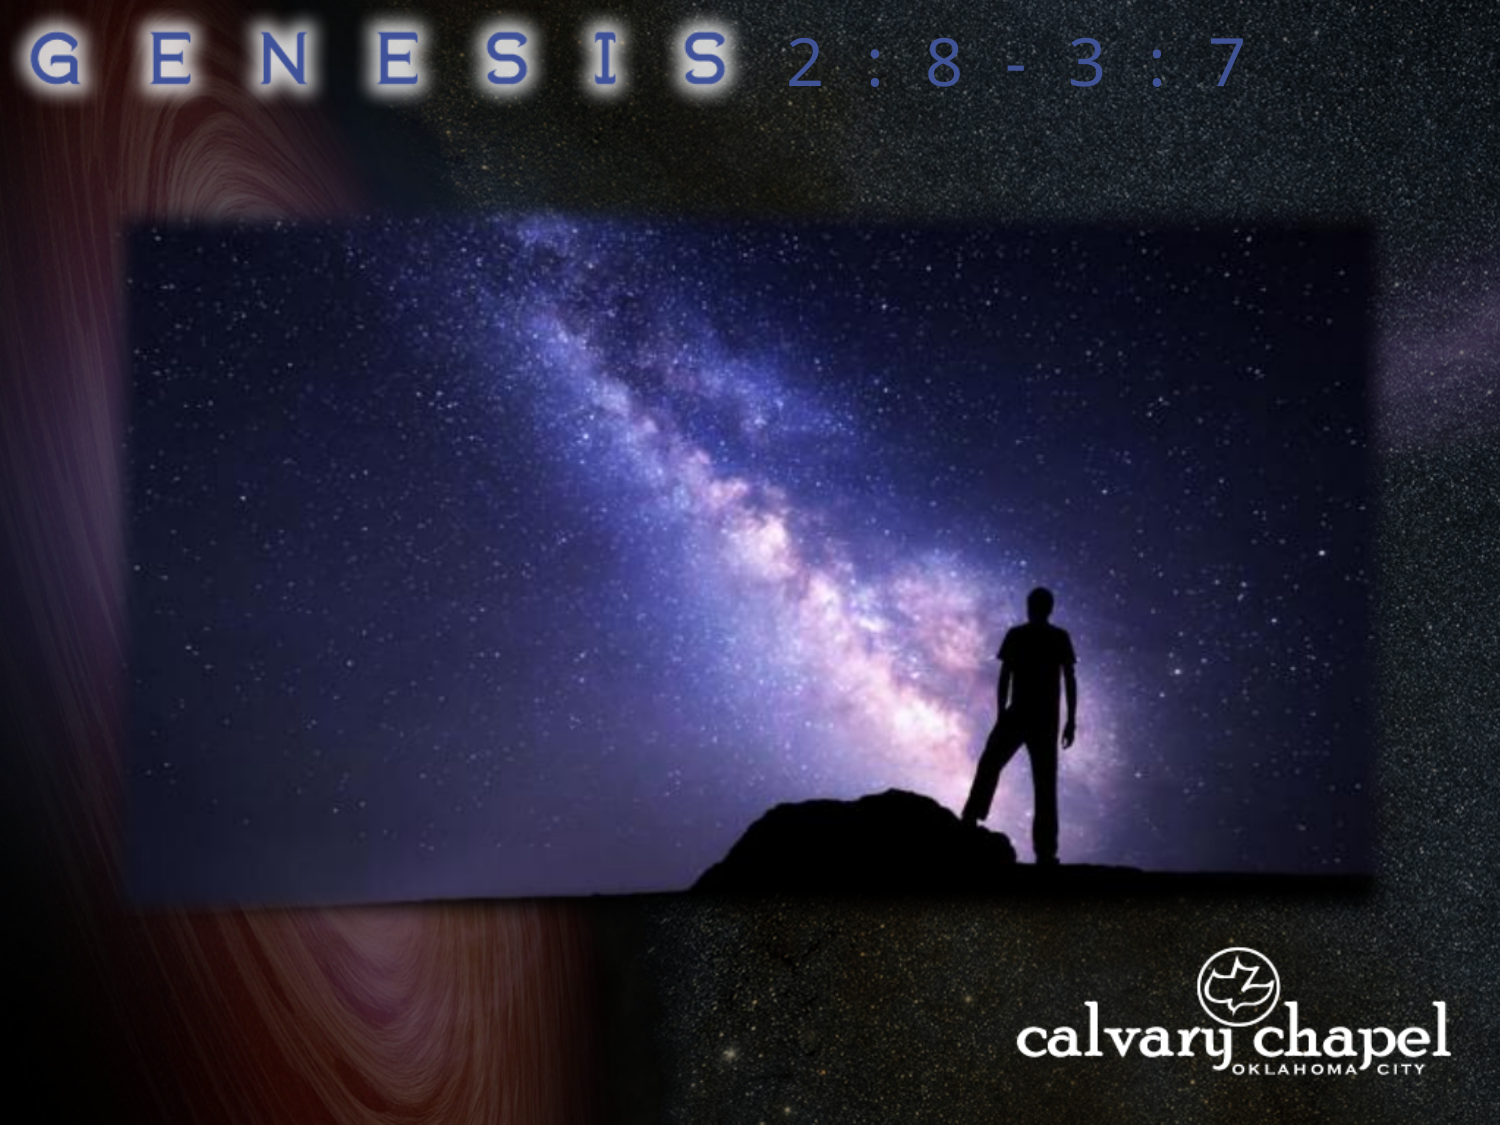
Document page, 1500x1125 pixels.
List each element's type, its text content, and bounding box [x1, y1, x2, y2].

text_box 2:8-3:7 [771, 12, 1429, 108]
picture [0, 0, 1500, 1125]
